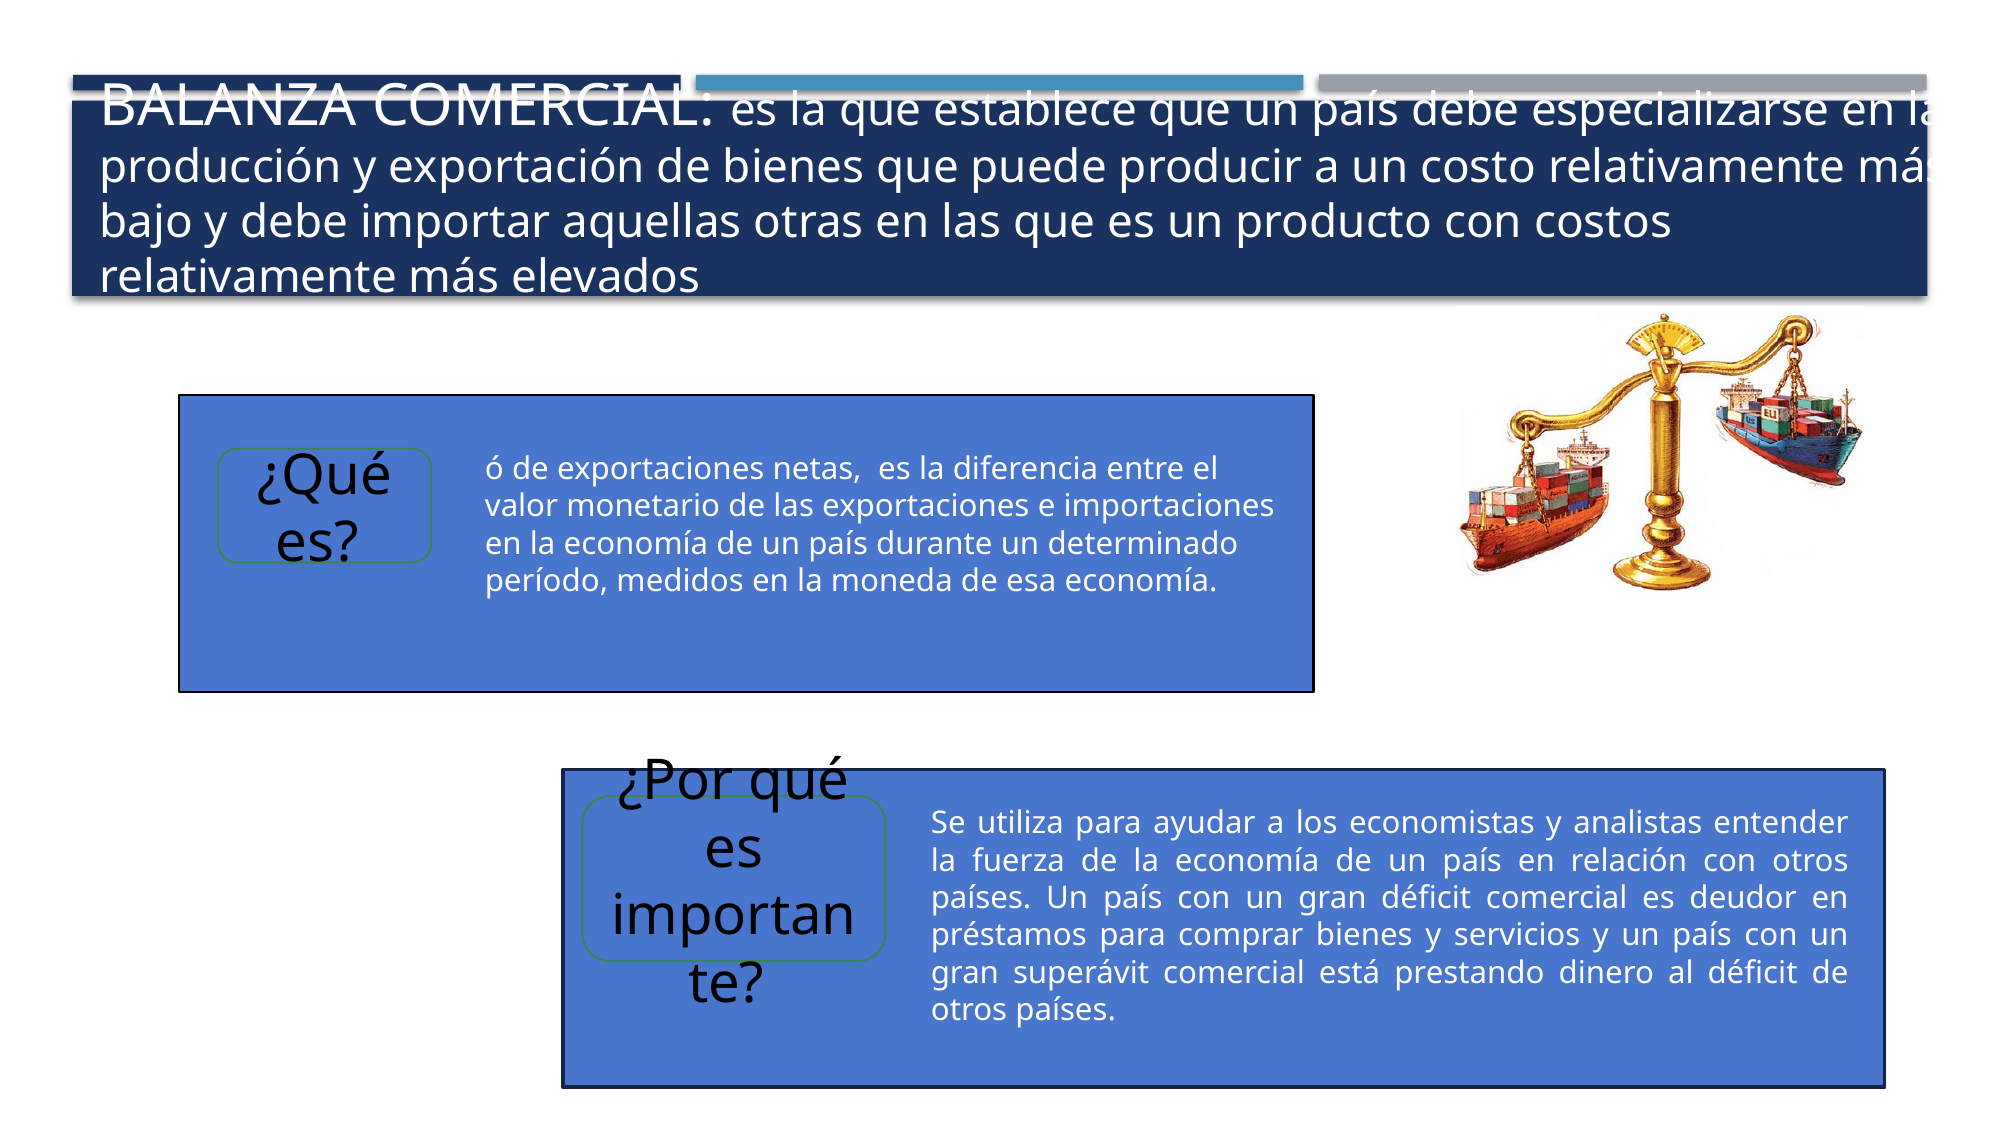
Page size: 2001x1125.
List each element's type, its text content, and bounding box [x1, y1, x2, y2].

title Balanza comercial: es la que establece que un país debe especializarse en la producción y exportación de bienes que puede producir a un costo relativamente más bajo y debe importar aquellas otras en las que es un producto con costos relativamente más elevados [84, 46, 1968, 365]
text_box ó de exportaciones netas, es la diferencia entre el valor monetario de las exportaciones e importaciones en la economía de un país durante un determinado período, medidos en la moneda de esa economía. [470, 440, 1301, 606]
text_box [561, 768, 1886, 1089]
text_box [178, 394, 1315, 693]
text_box ¿Por qué es importante? [581, 794, 887, 963]
picture [1456, 306, 1866, 591]
text_box Se utiliza para ayudar a los economistas y analistas entender la fuerza de la economía de un país en relación con otros países. Un país con un gran déficit comercial es deudor en préstamos para comprar bienes y servicios y un país con un gran superávit comercial está prestando dinero al déficit de otros países. [916, 794, 1865, 1035]
text_box ¿Qué es? [217, 447, 433, 564]
